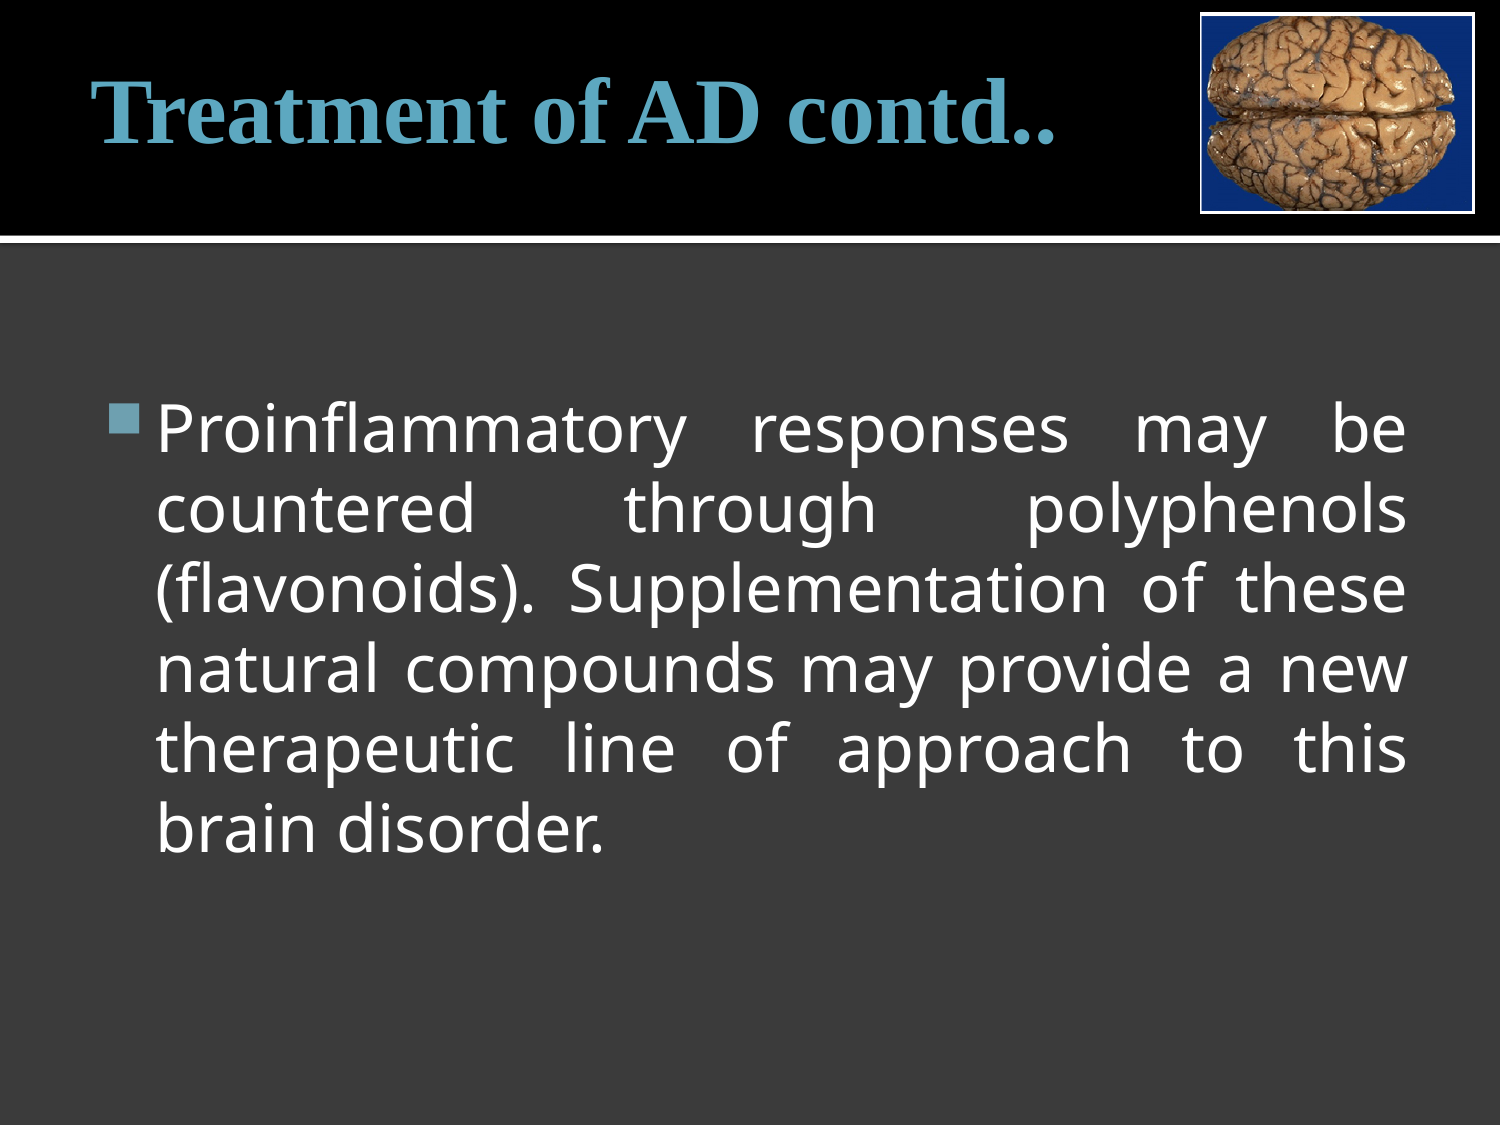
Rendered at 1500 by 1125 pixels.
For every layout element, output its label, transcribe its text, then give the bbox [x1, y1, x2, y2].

title Treatment of AD contd.. [75, 12, 1198, 200]
list Proinflammatory responses may be countered through polyphenols (flavonoids). Supplementation of these natural compounds may provide a new therapeutic line of approach to this brain disorder. [74, 290, 1426, 1051]
picture [1199, 12, 1475, 214]
